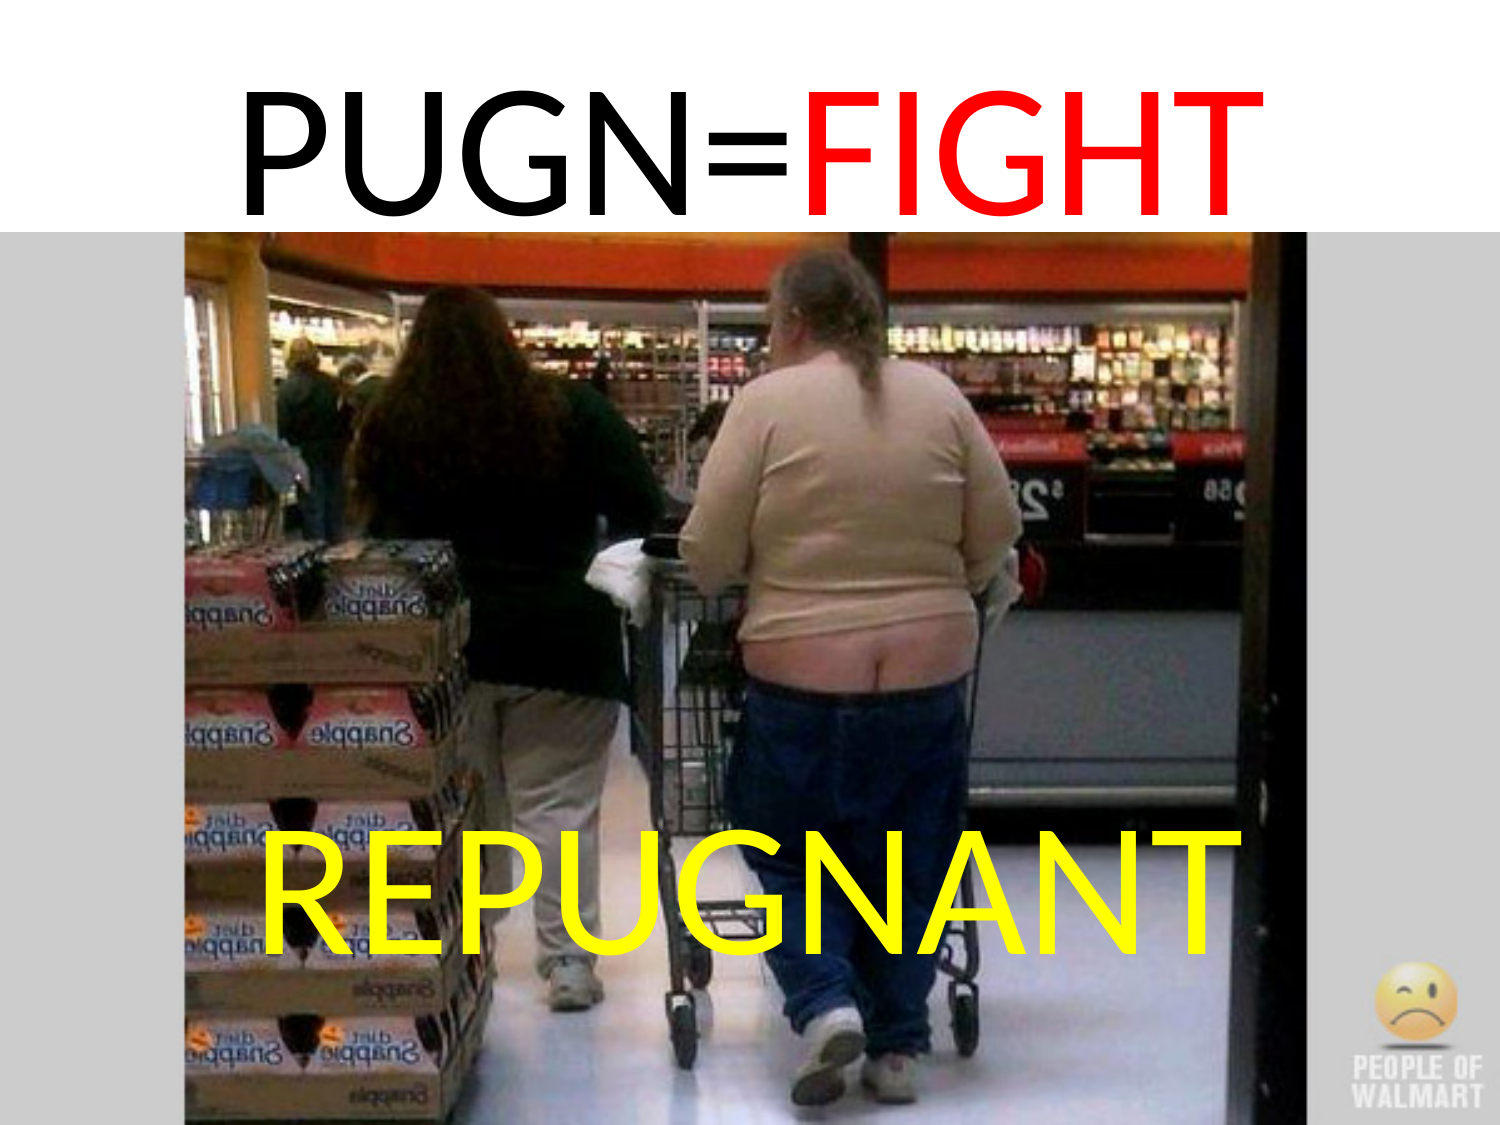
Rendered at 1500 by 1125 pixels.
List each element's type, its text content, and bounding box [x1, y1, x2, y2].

picture [0, 232, 1500, 1125]
title PUGN=FIGHT [75, 45, 1425, 231]
